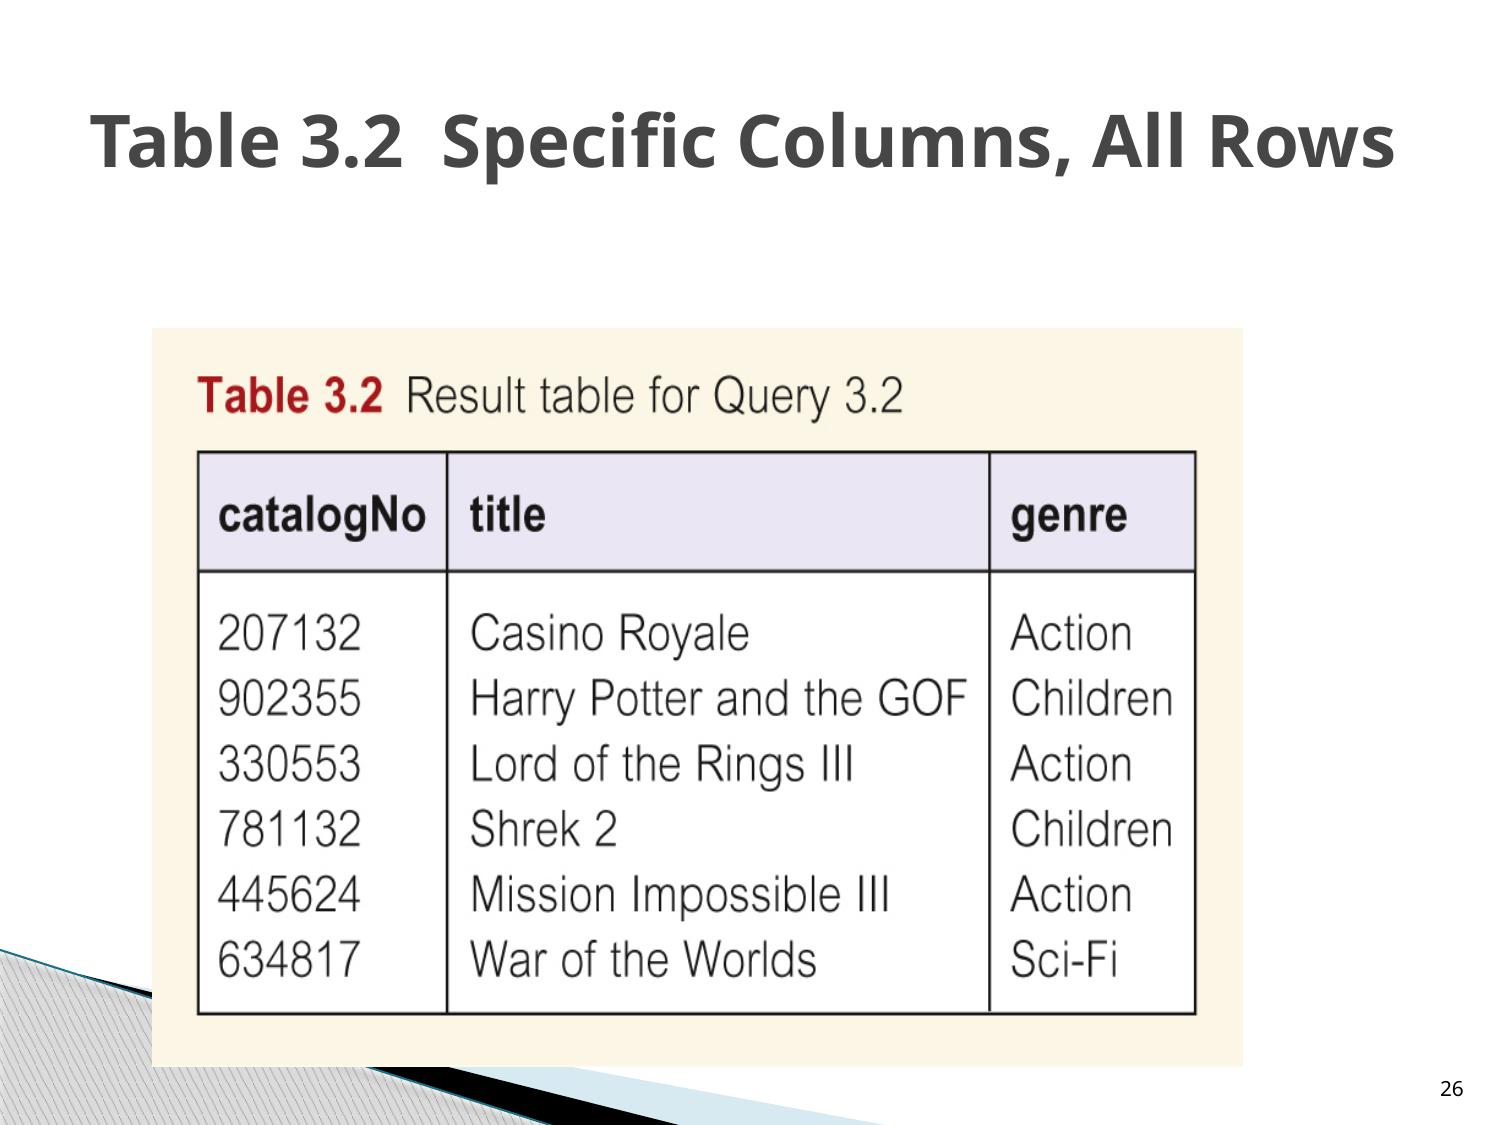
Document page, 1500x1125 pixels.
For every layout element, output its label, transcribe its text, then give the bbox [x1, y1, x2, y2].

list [152, 327, 1243, 1067]
slide_number 26 [1418, 1051, 1479, 1112]
title Table 3.2 Specific Columns, All Rows [75, 45, 1425, 233]
